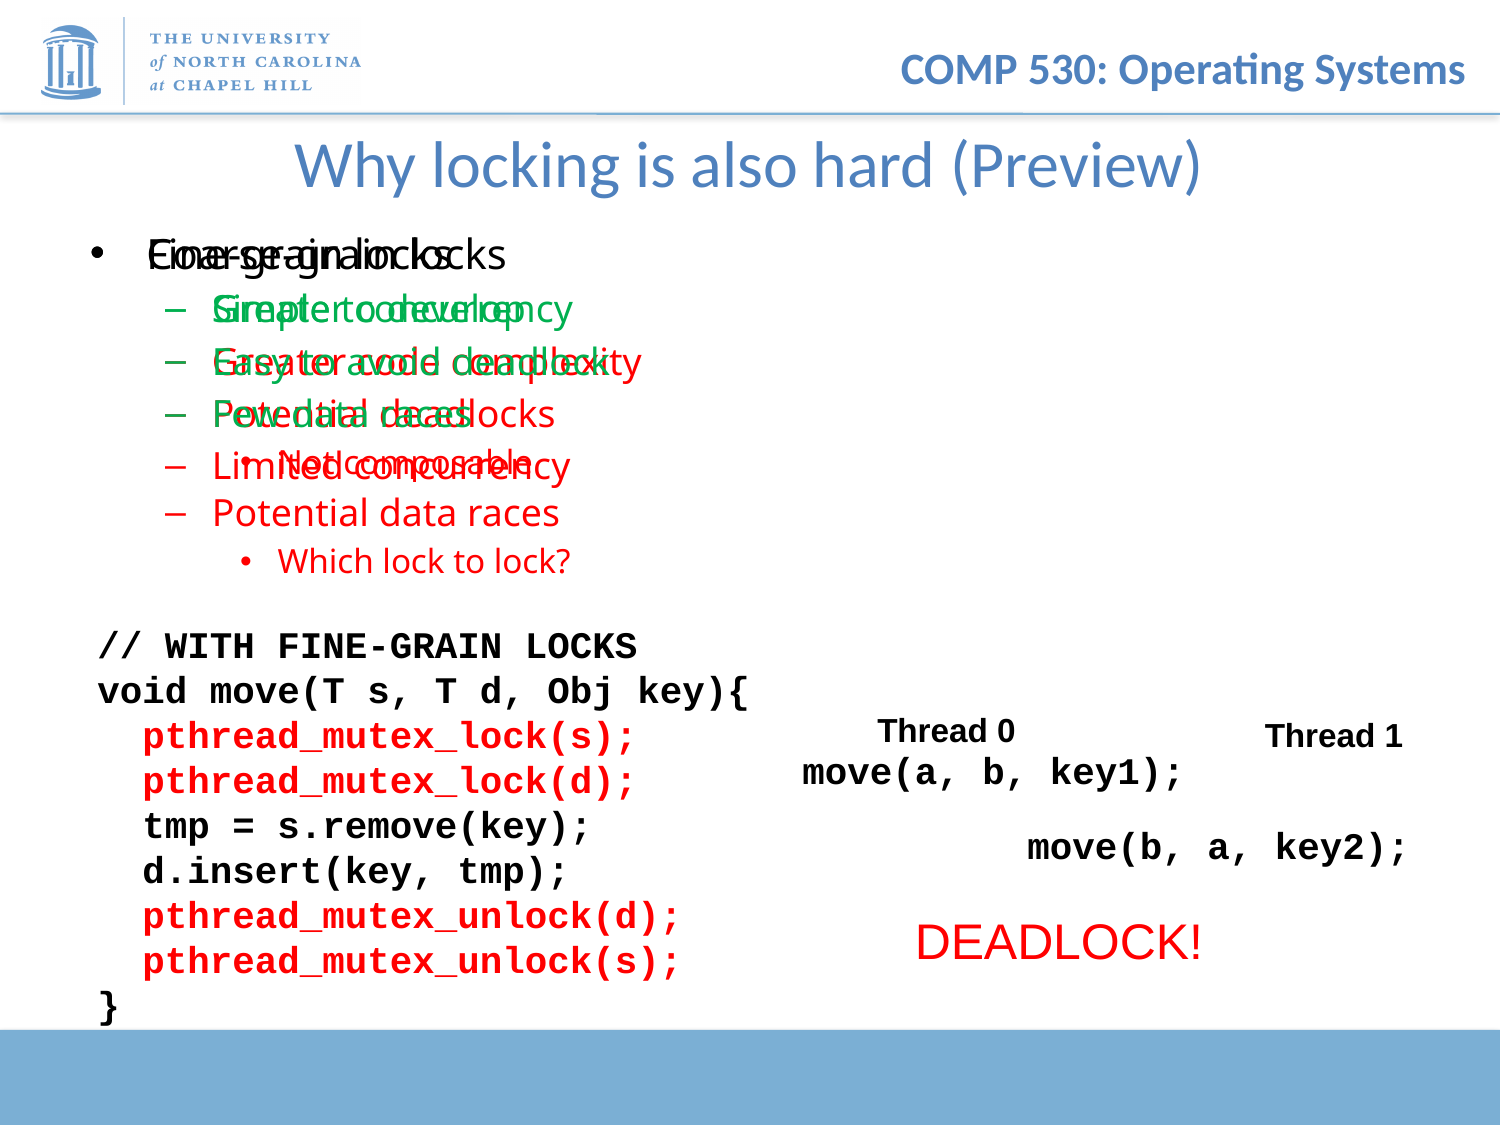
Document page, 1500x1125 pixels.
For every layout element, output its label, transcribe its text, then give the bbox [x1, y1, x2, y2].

title Why locking is also hard (Preview) [0, 113, 1500, 209]
list Coarse-grain locks Simple to develop Easy to avoid deadlock Few data races Limited concurrency [75, 219, 1425, 1024]
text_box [787, 701, 1451, 875]
text_box // WITH FINE-GRAIN LOCKS void move(T s, T d, Obj key){ pthread_mutex_lock(s); pthread_mutex_lock(d); tmp = s.remove(key); d.insert(key, tmp); pthread_mutex_unlock(d); pthread_mutex_unlock(s); } [82, 1024, 770, 1034]
picture [41, 17, 361, 105]
